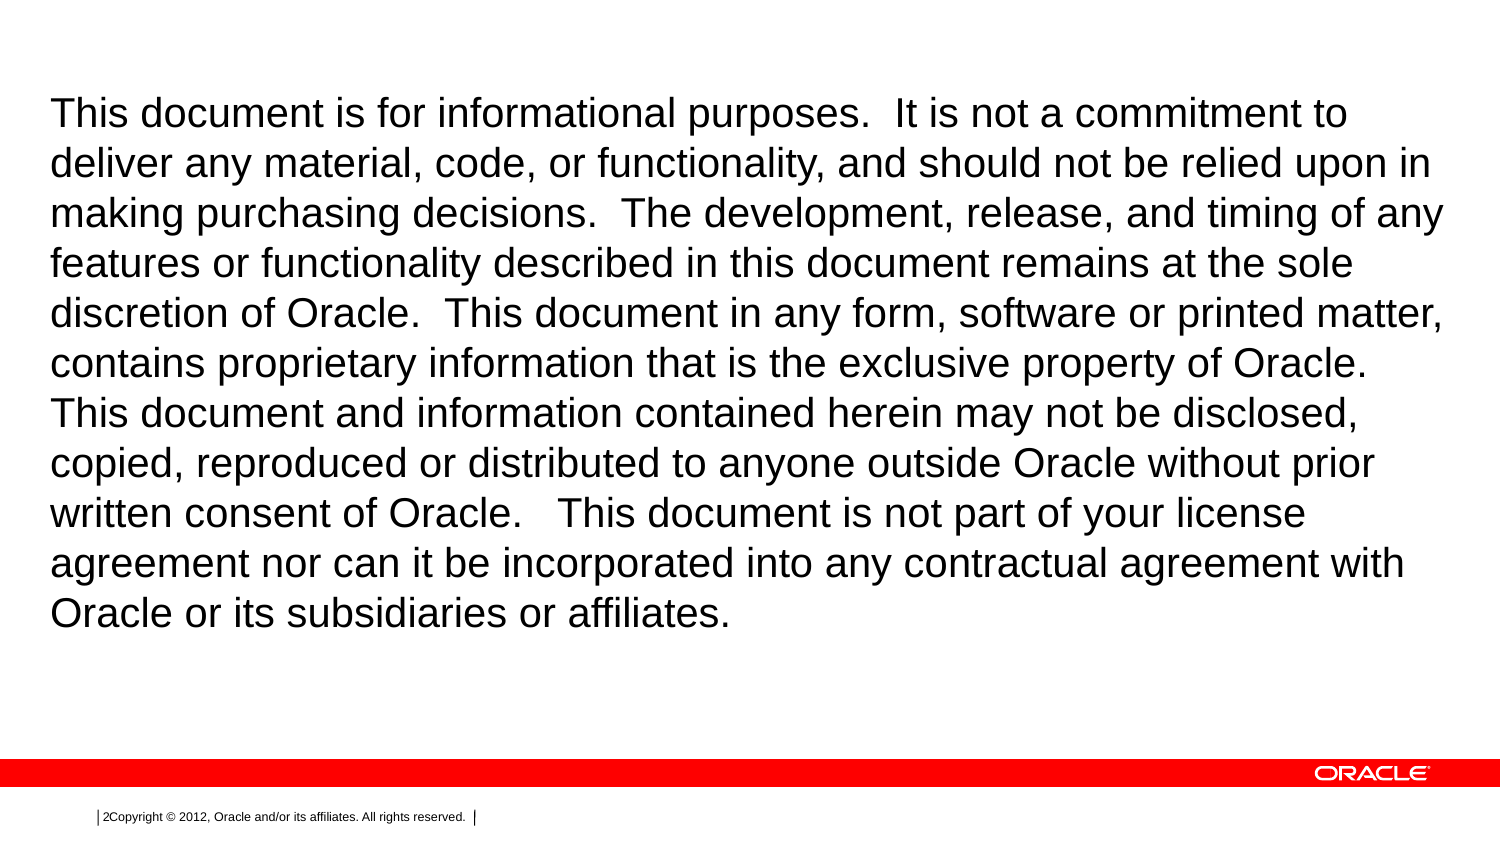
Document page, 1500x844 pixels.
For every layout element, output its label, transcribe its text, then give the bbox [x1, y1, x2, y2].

text_box This document is for informational purposes. It is not a commitment to deliver any material, code, or functionality, and should not be relied upon in making purchasing decisions. The development, release, and timing of any features or functionality described in this document remains at the sole discretion of Oracle. This document in any form, software or printed matter, contains proprietary information that is the exclusive property of Oracle. This document and information contained herein may not be disclosed, copied, reproduced or distributed to anyone outside Oracle without prior written consent of Oracle. This document is not part of your license agreement nor can it be incorporated into any contractual agreement with Oracle or its subsidiaries or affiliates. [50, 85, 1455, 707]
picture [0, 759, 1500, 787]
